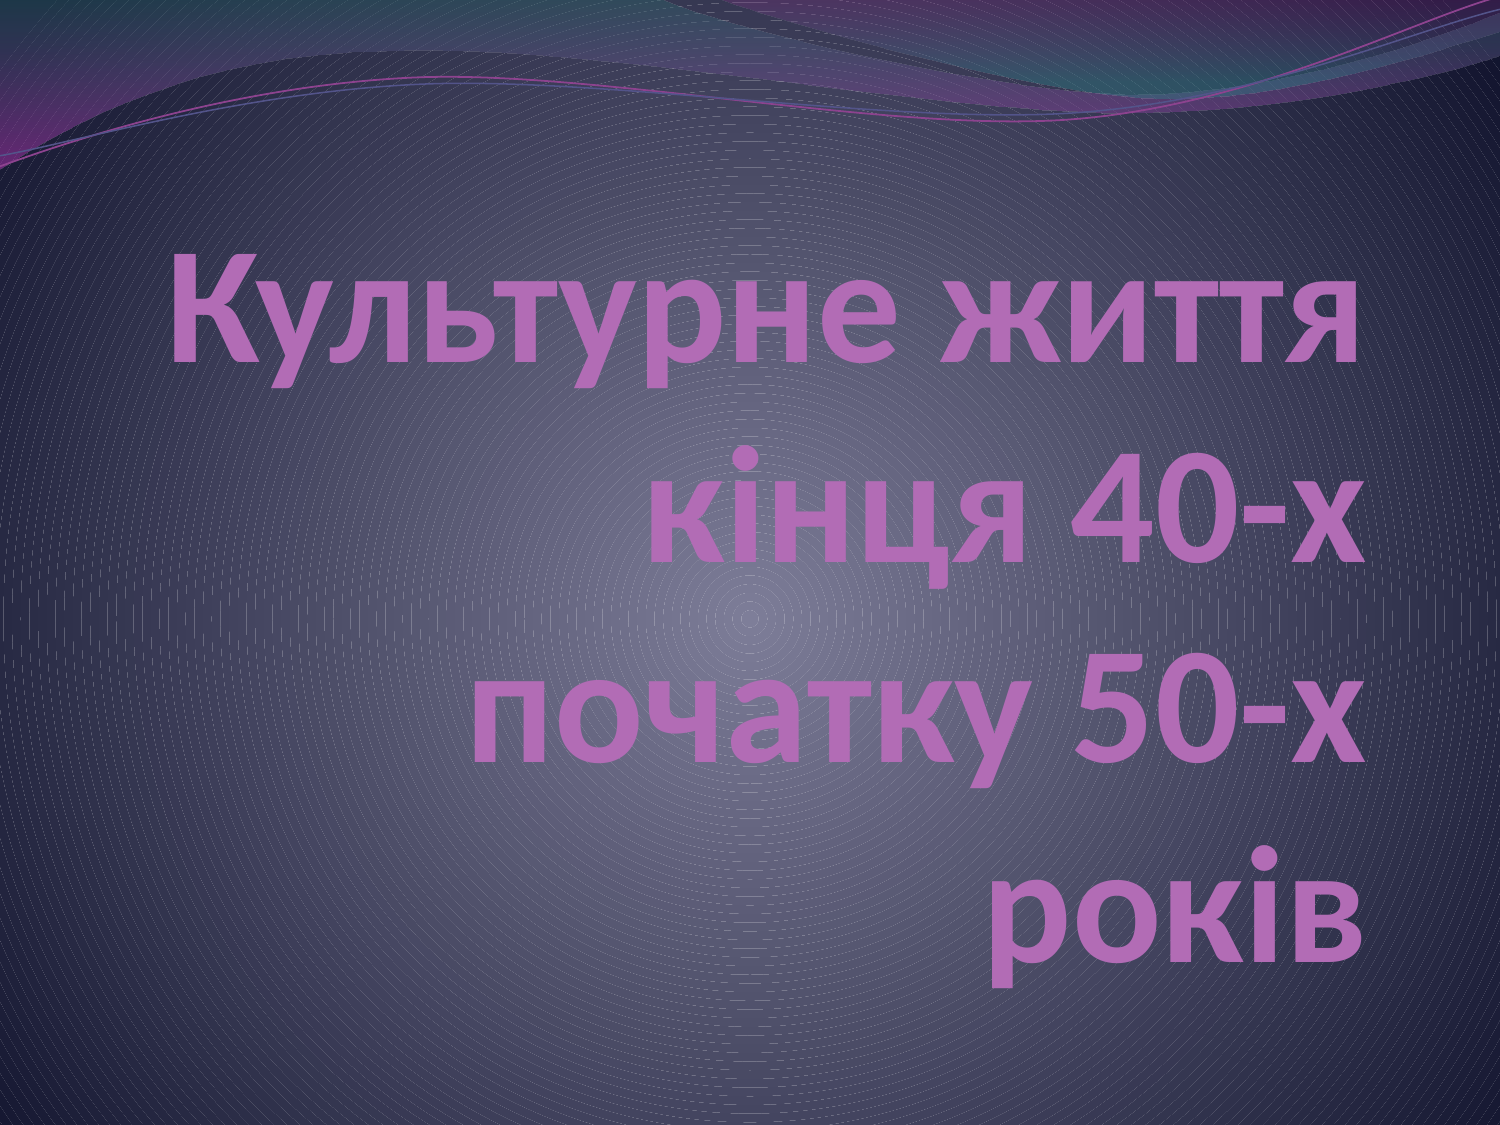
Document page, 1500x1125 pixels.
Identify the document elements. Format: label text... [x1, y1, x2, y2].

title Культурне життя кінця 40-х початку 50-х років [87, 224, 1372, 997]
